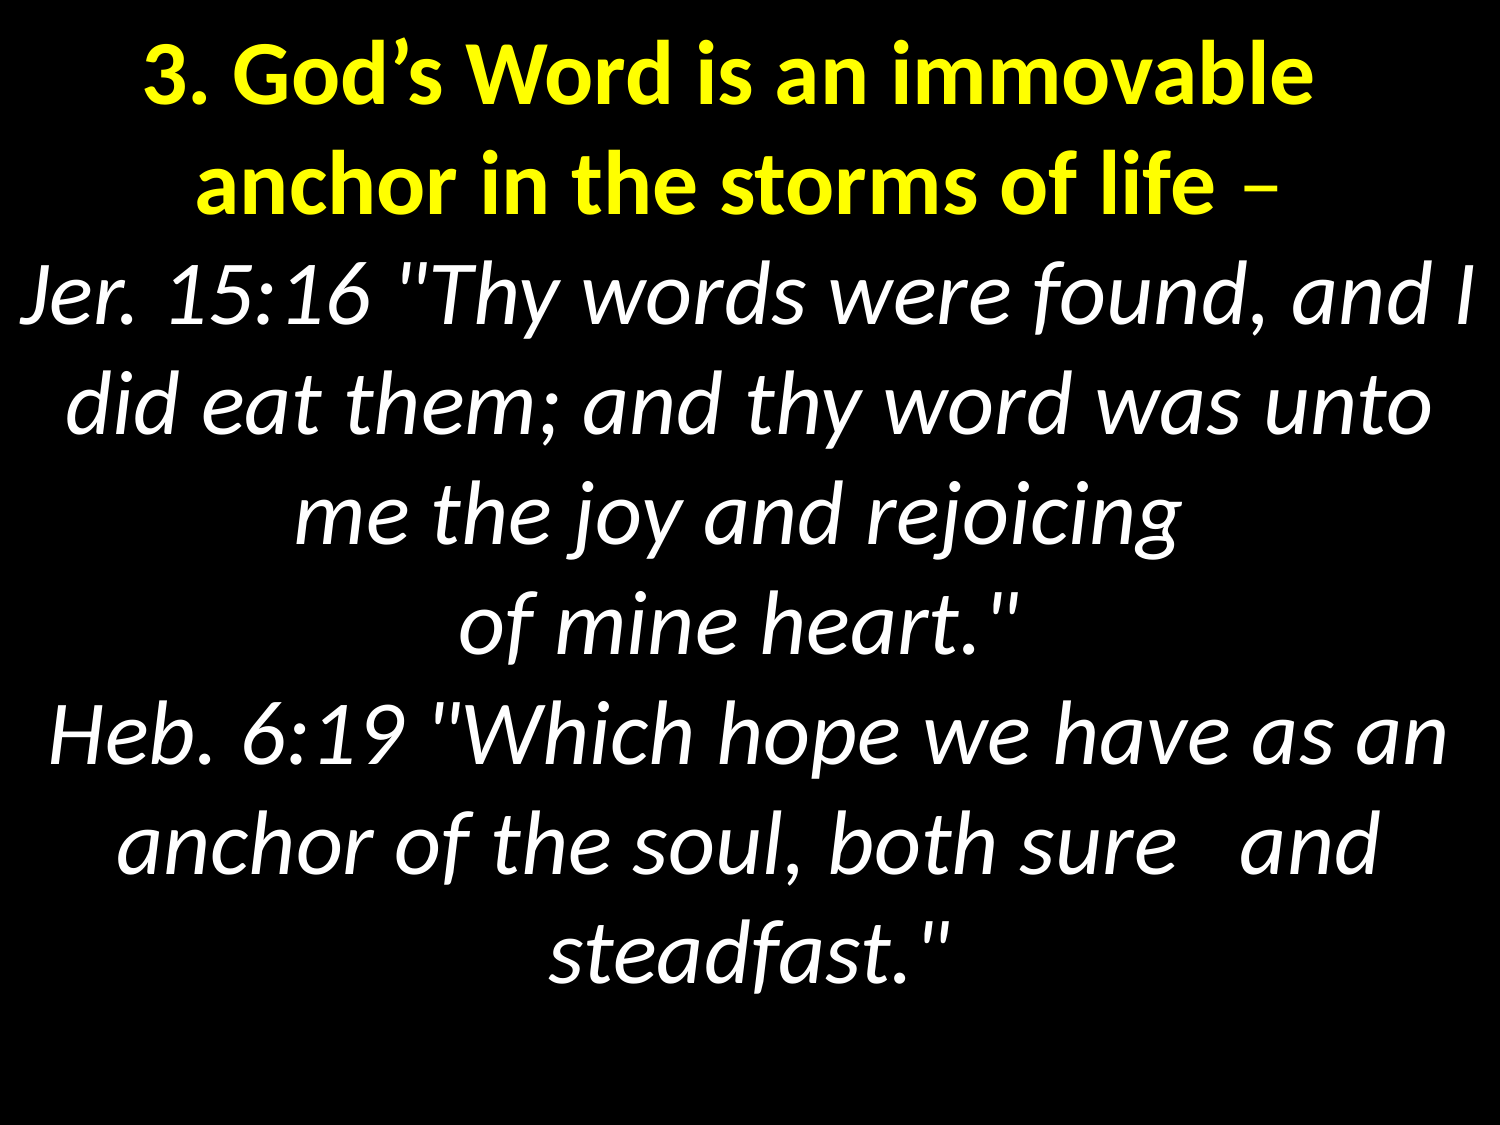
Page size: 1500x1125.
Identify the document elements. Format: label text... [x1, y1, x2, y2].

title 3. God’s Word is an immovable anchor in the storms of life – Jer. 15:16 "Thy words were found, and I did eat them; and thy word was unto me the joy and rejoicing of mine heart." Heb. 6:19 "Which hope we have as an anchor of the soul, both sure and steadfast." [0, 0, 1500, 1125]
